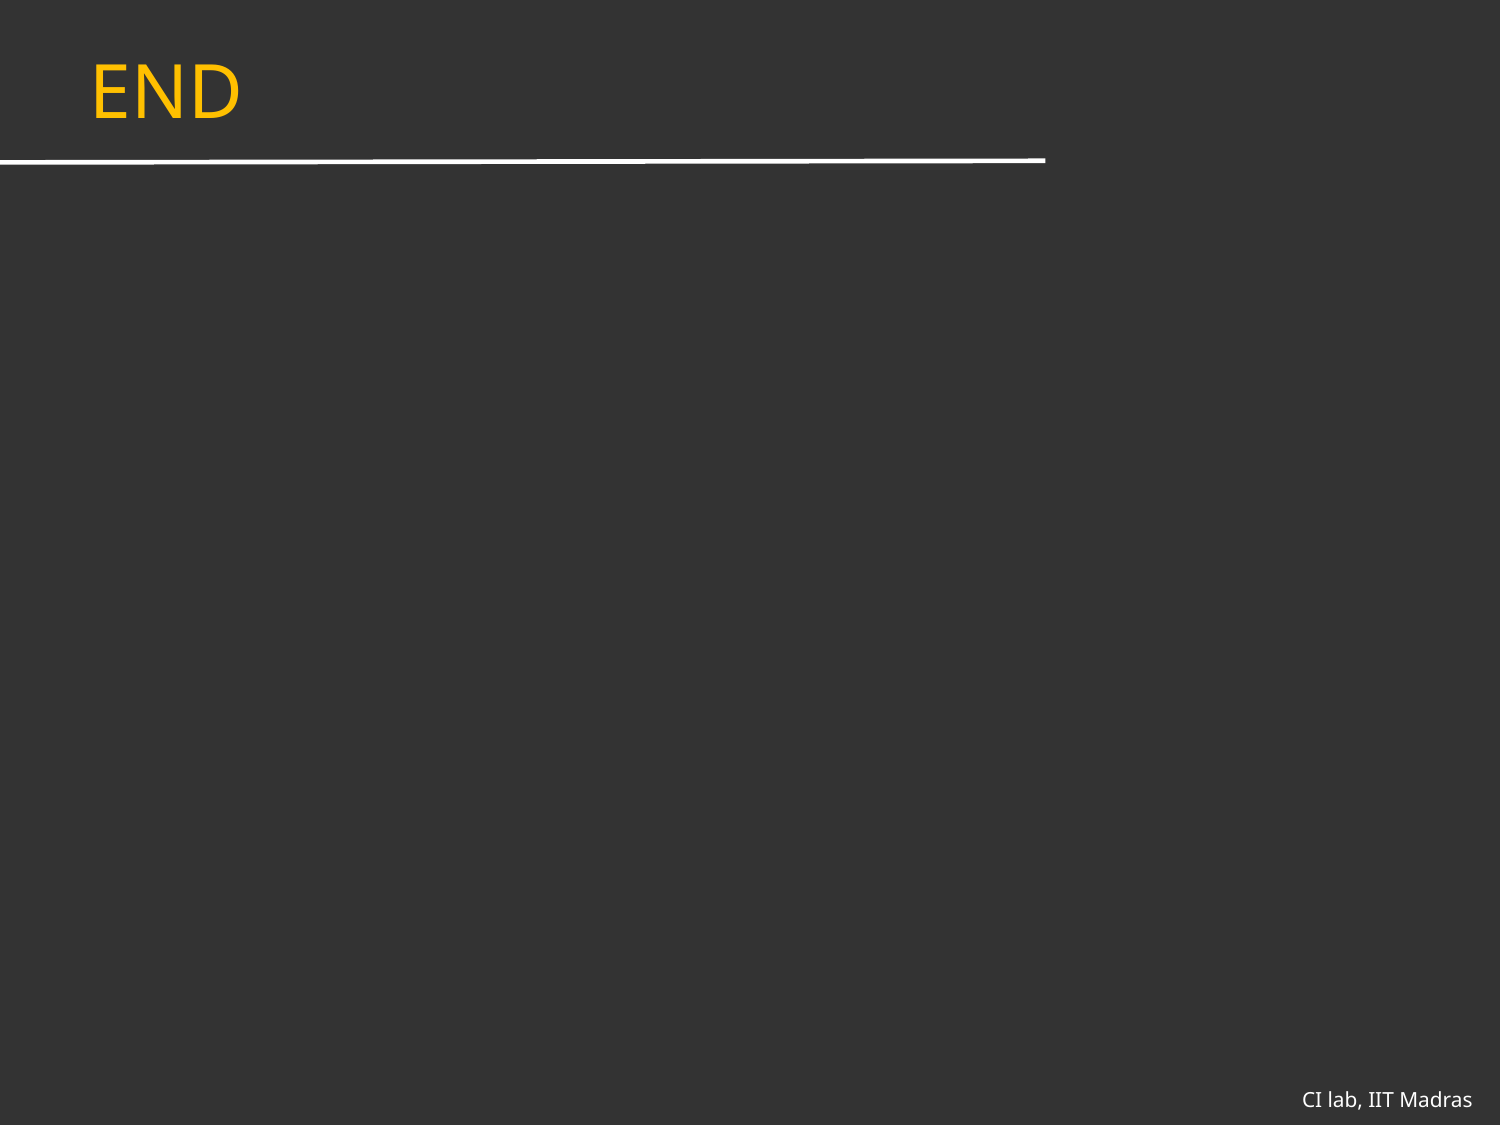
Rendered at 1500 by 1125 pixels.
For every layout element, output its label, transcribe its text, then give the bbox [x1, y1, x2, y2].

title END [74, 25, 1397, 149]
